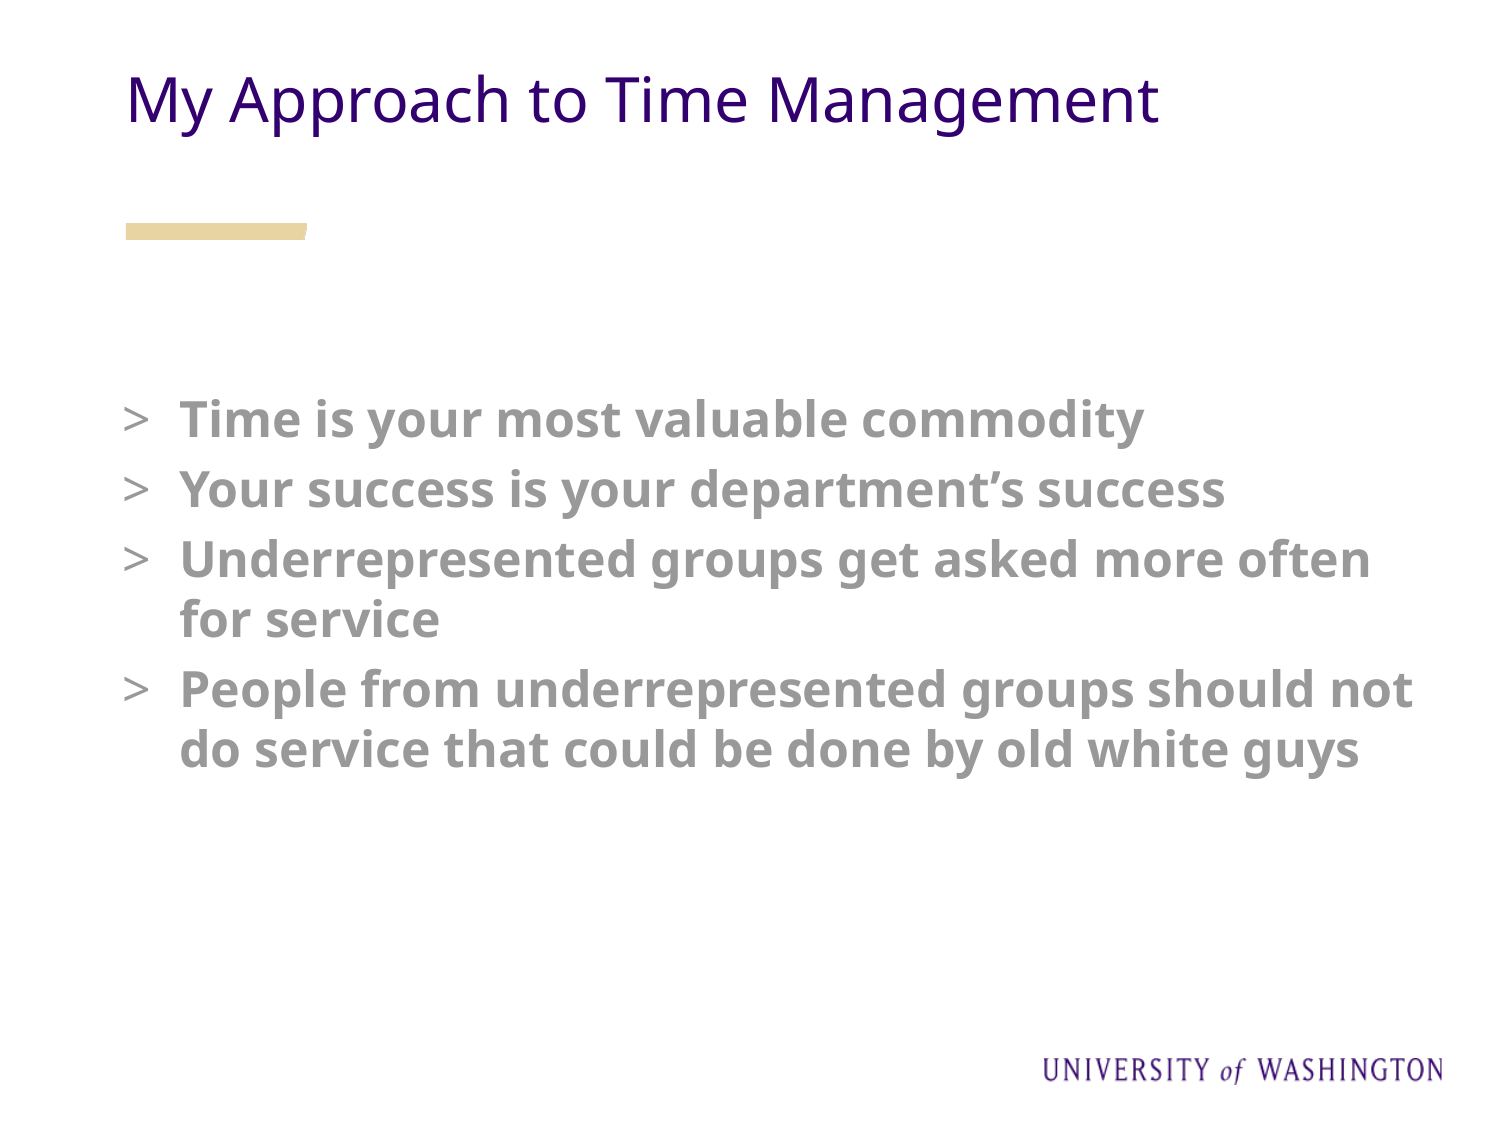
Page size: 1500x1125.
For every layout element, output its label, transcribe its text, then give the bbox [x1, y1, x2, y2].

list My Approach to Time Management [110, 60, 1453, 224]
list Time is your most valuable commodity Your success is your department’s success Underrepresented groups get asked more often for service People from underrepresented groups should not do service that could be done by old white guys [108, 380, 1453, 1006]
